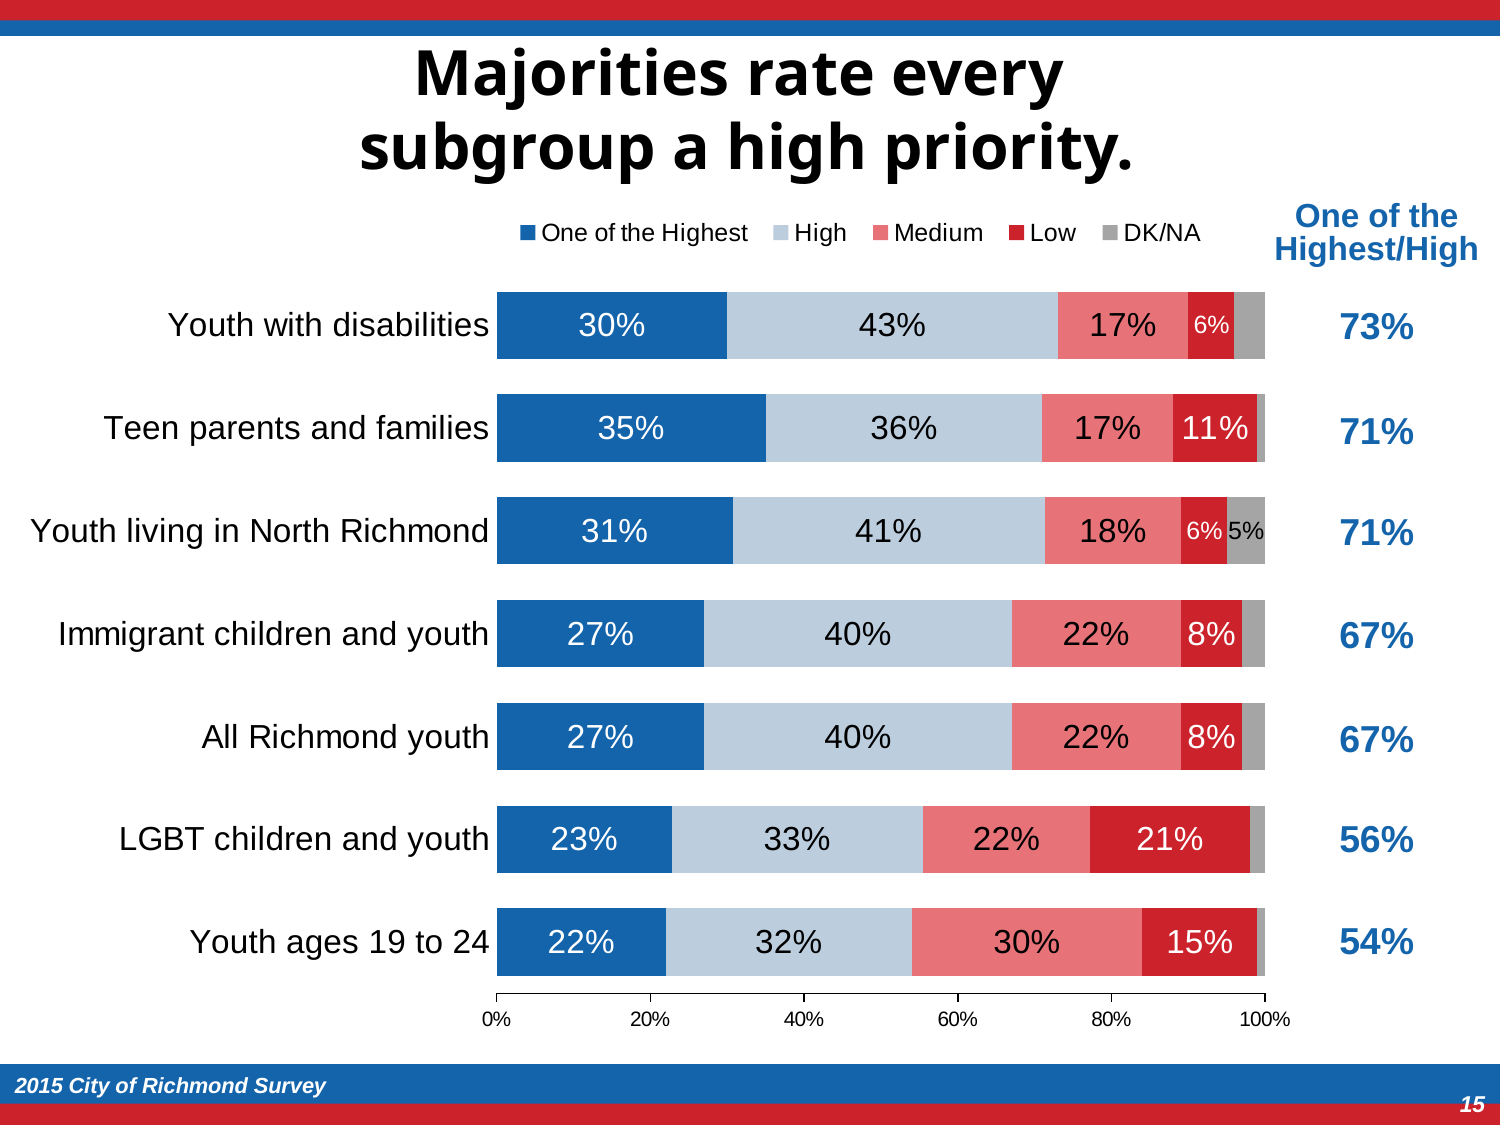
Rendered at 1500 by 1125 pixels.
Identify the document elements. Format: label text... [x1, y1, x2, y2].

table_cell 67% [1330, 656, 1494, 760]
list 2015 City of Richmond Survey [0, 1064, 1452, 1104]
table_cell 73% [1330, 292, 1494, 348]
title Majorities rate every subgroup a high priority. [24, 25, 1470, 196]
table_cell 67% [1330, 553, 1494, 656]
table_cell 56% [1330, 760, 1494, 860]
table_header One of the Highest/High [1259, 175, 1494, 292]
table_cell 71% [1330, 453, 1494, 553]
table_cell 71% [1330, 348, 1494, 453]
chart [0, 197, 1327, 1032]
table_cell 54% [1330, 860, 1494, 962]
